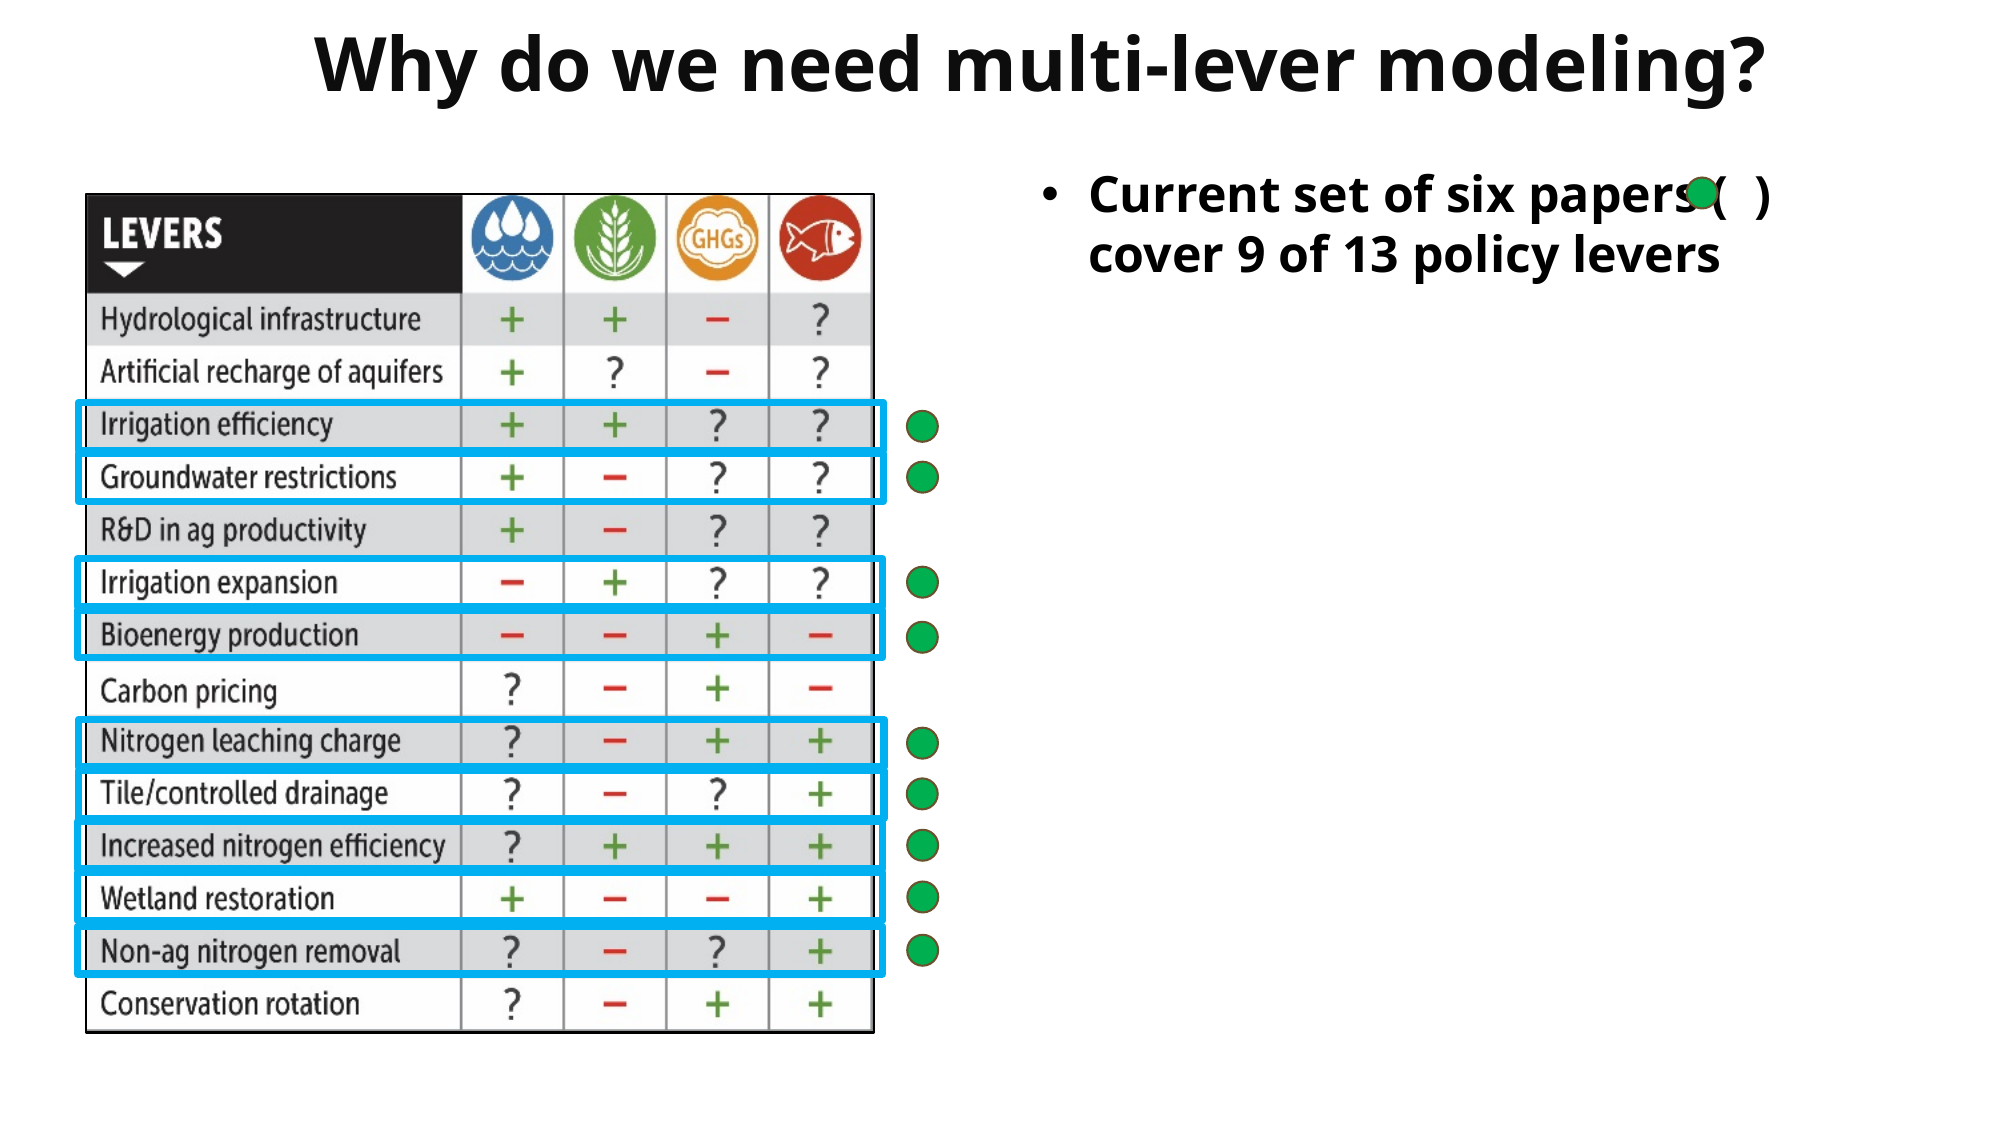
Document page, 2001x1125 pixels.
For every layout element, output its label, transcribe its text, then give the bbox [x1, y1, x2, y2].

title Why do we need multi-lever modeling? [311, 21, 2000, 111]
text_box [873, 769, 885, 819]
text_box [76, 871, 87, 921]
text_box [905, 620, 939, 654]
text_box Current set of six papers ( ) cover 9 of 13 policy levers [1026, 155, 1852, 456]
text_box [78, 718, 87, 768]
text_box [77, 401, 87, 451]
text_box [78, 769, 87, 819]
text_box [873, 820, 884, 870]
picture [87, 826, 873, 864]
picture [87, 775, 873, 814]
text_box [906, 880, 940, 914]
picture [87, 724, 873, 762]
picture [87, 877, 873, 916]
text_box [873, 871, 884, 921]
text_box [873, 401, 885, 451]
picture [87, 195, 873, 398]
text_box [905, 409, 939, 443]
text_box [906, 933, 940, 967]
text_box [873, 453, 885, 502]
picture [87, 506, 873, 554]
picture [87, 615, 873, 653]
text_box [873, 558, 884, 607]
text_box [1685, 176, 1719, 210]
text_box [76, 609, 87, 659]
picture [87, 458, 873, 497]
text_box [76, 820, 87, 870]
text_box [873, 609, 884, 659]
picture [87, 407, 873, 446]
text_box [905, 777, 939, 811]
text_box [906, 726, 939, 760]
picture [87, 563, 873, 602]
picture [87, 979, 873, 1032]
text_box [76, 558, 87, 607]
text_box [76, 925, 87, 975]
text_box [906, 828, 940, 862]
text_box [906, 565, 939, 599]
text_box [873, 718, 885, 768]
picture [87, 662, 873, 715]
text_box [906, 460, 940, 494]
text_box [77, 453, 87, 502]
picture [87, 931, 873, 969]
text_box [873, 925, 884, 975]
